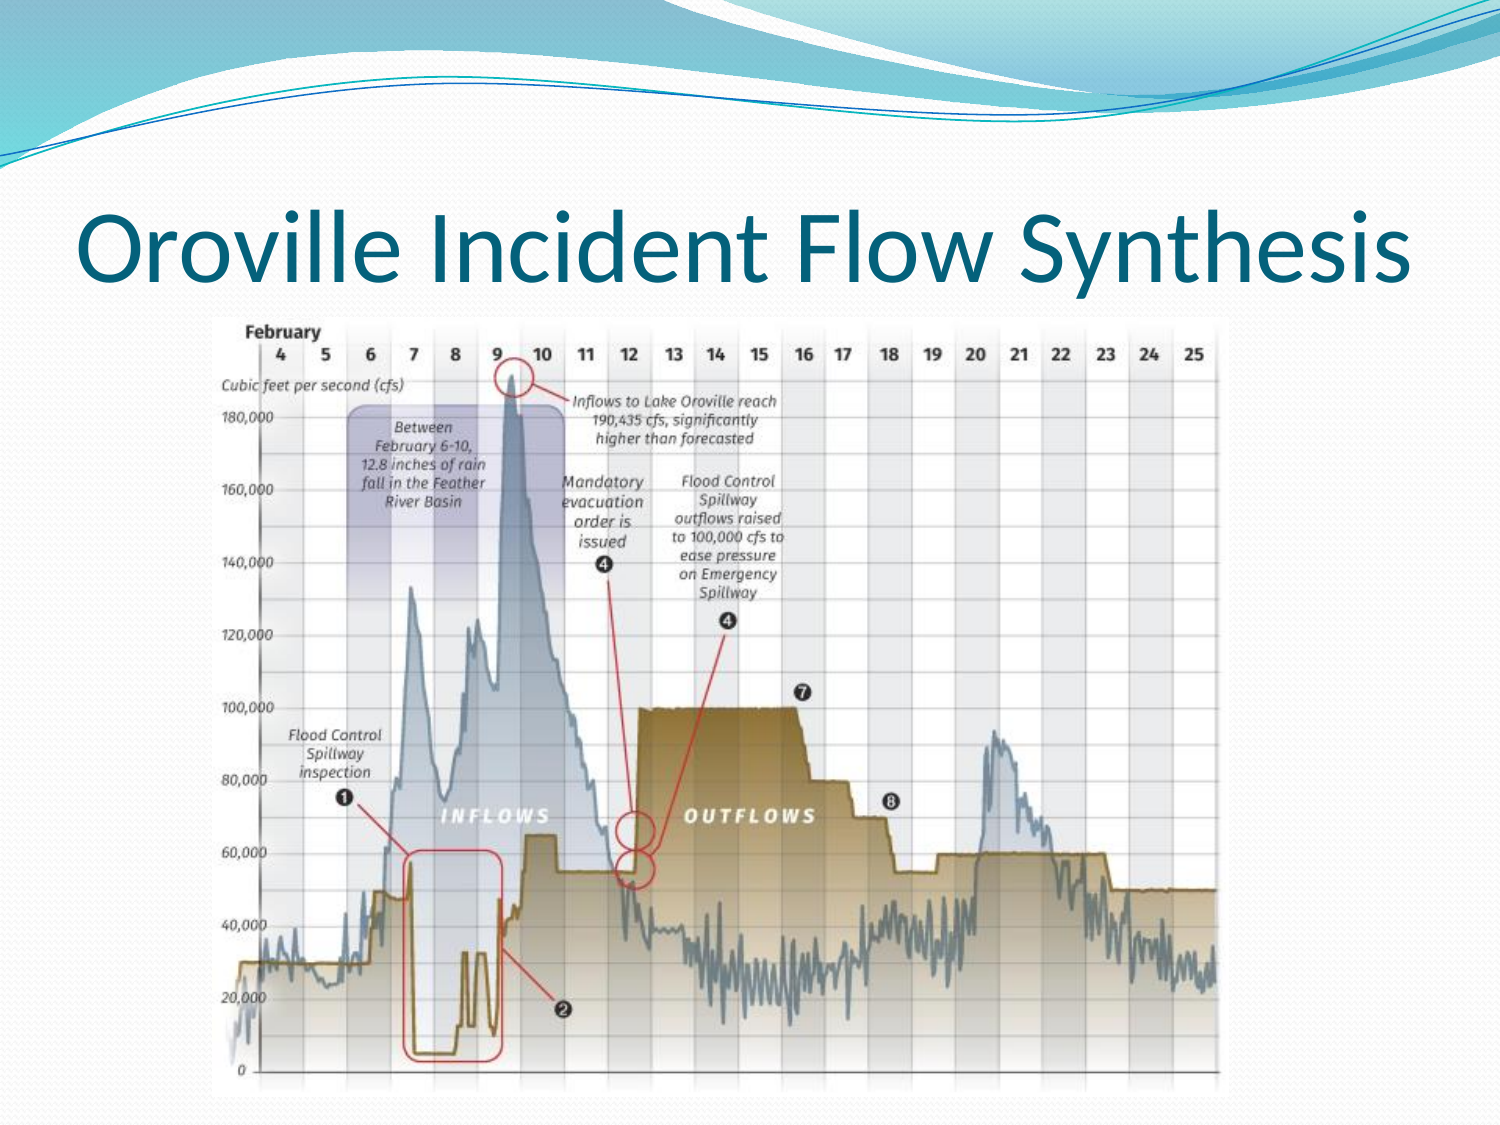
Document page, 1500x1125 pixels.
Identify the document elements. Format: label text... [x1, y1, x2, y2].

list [212, 317, 1229, 1098]
title Oroville Incident Flow Synthesis [75, 115, 1425, 303]
